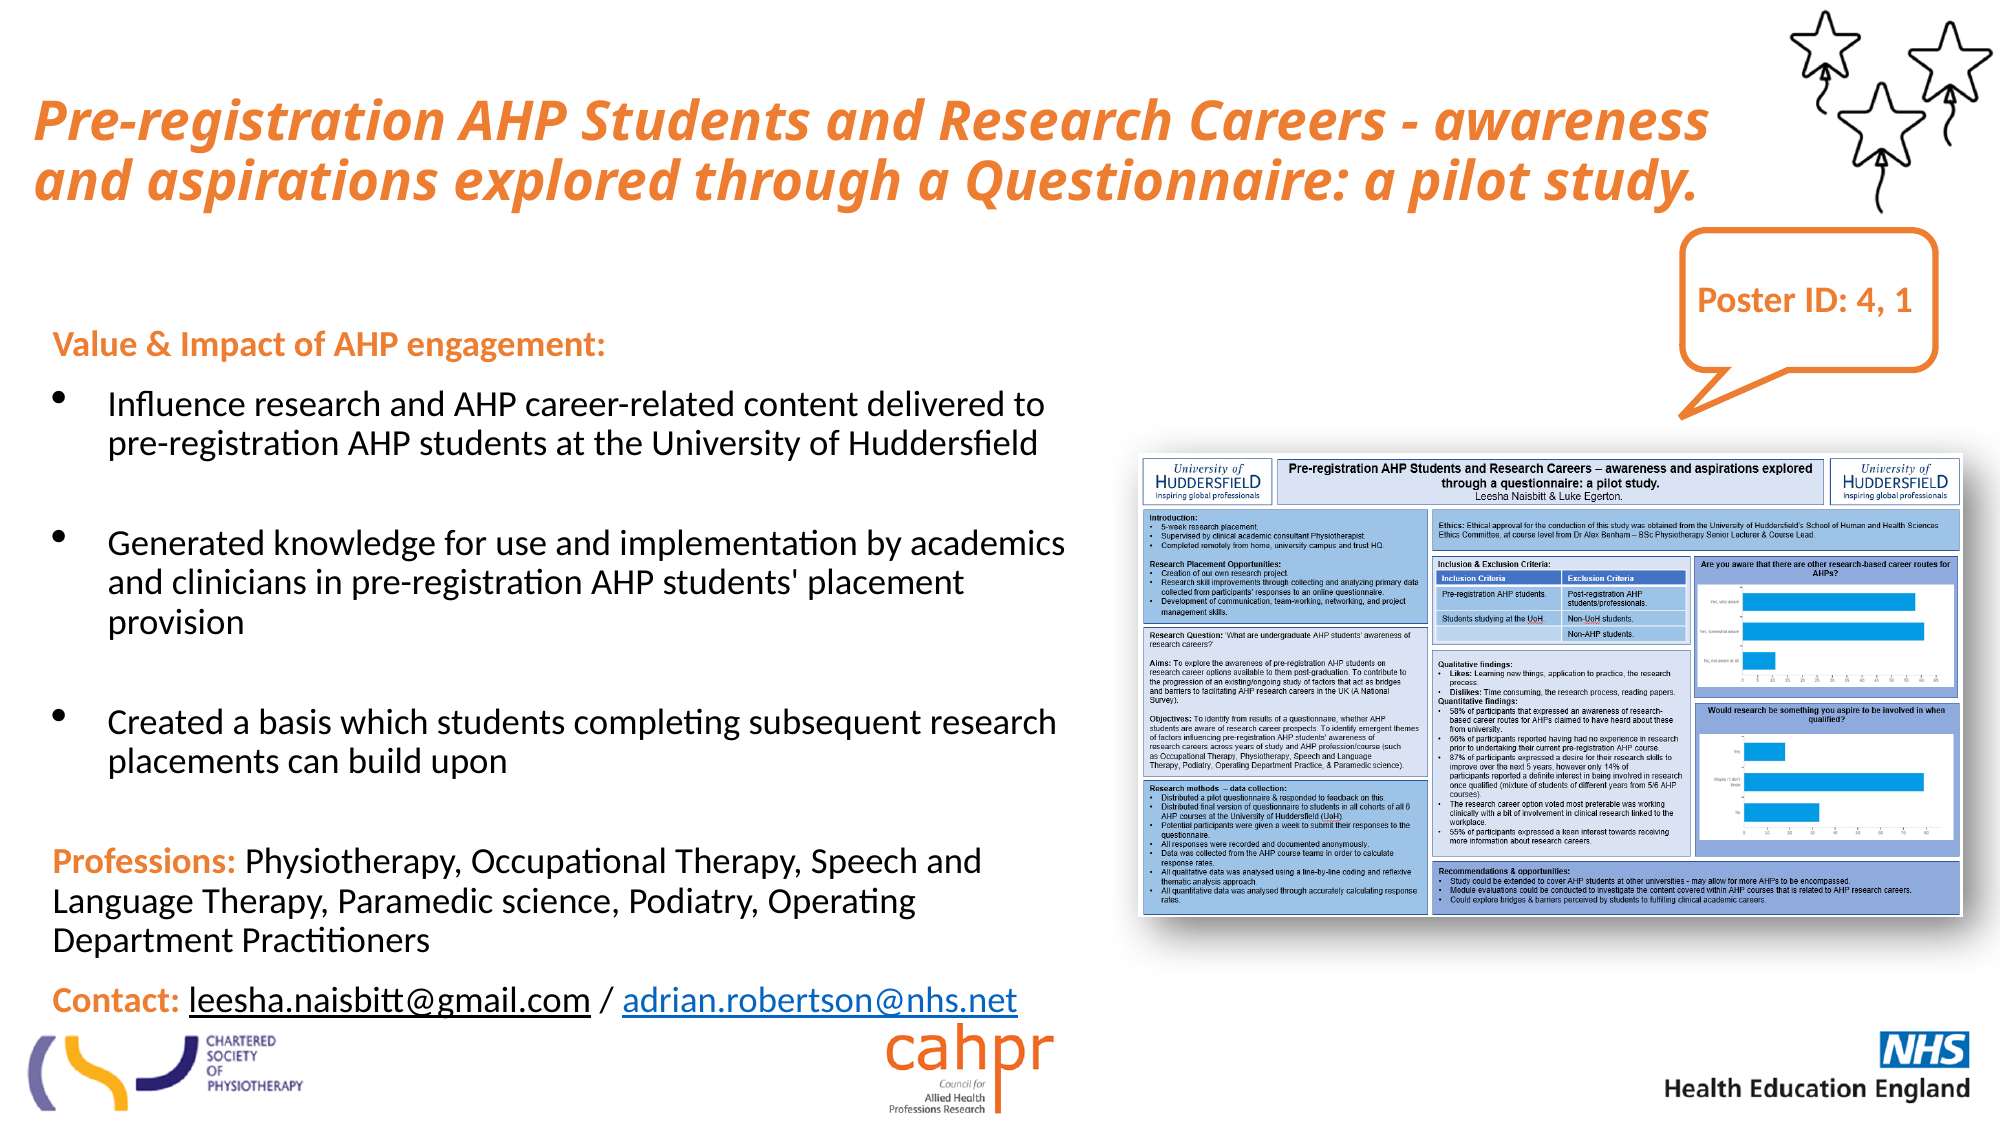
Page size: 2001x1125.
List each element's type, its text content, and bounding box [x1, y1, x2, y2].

list Value & Impact of AHP engagement: Influence research and AHP career-related content delivered to pre-registration AHP students at the University of Huddersfield Generated knowledge for use and implementation by academics and clinicians in pre-registration AHP students' placement provision Created a basis which students completing subsequent research placements can build upon Professions: Physiotherapy, Occupational Therapy, Speech and Language Therapy, Paramedic science, Podiatry, Operating Department Practitioners Contact: leesha.naisbitt@gmail.com / adrian.robertson@nhs.net [37, 316, 1115, 1031]
picture [1138, 453, 1963, 917]
picture [871, 1023, 1065, 1125]
picture [1649, 1020, 1982, 1110]
picture [1782, 2, 2000, 221]
text_box [1679, 229, 1937, 419]
title Pre-registration AHP Students and Research Careers - awareness and aspirations explored through a Questionnaire: a pilot study. [18, 80, 1744, 298]
picture [18, 1030, 320, 1116]
text_box Poster ID: 4, 1 [1682, 267, 1936, 327]
